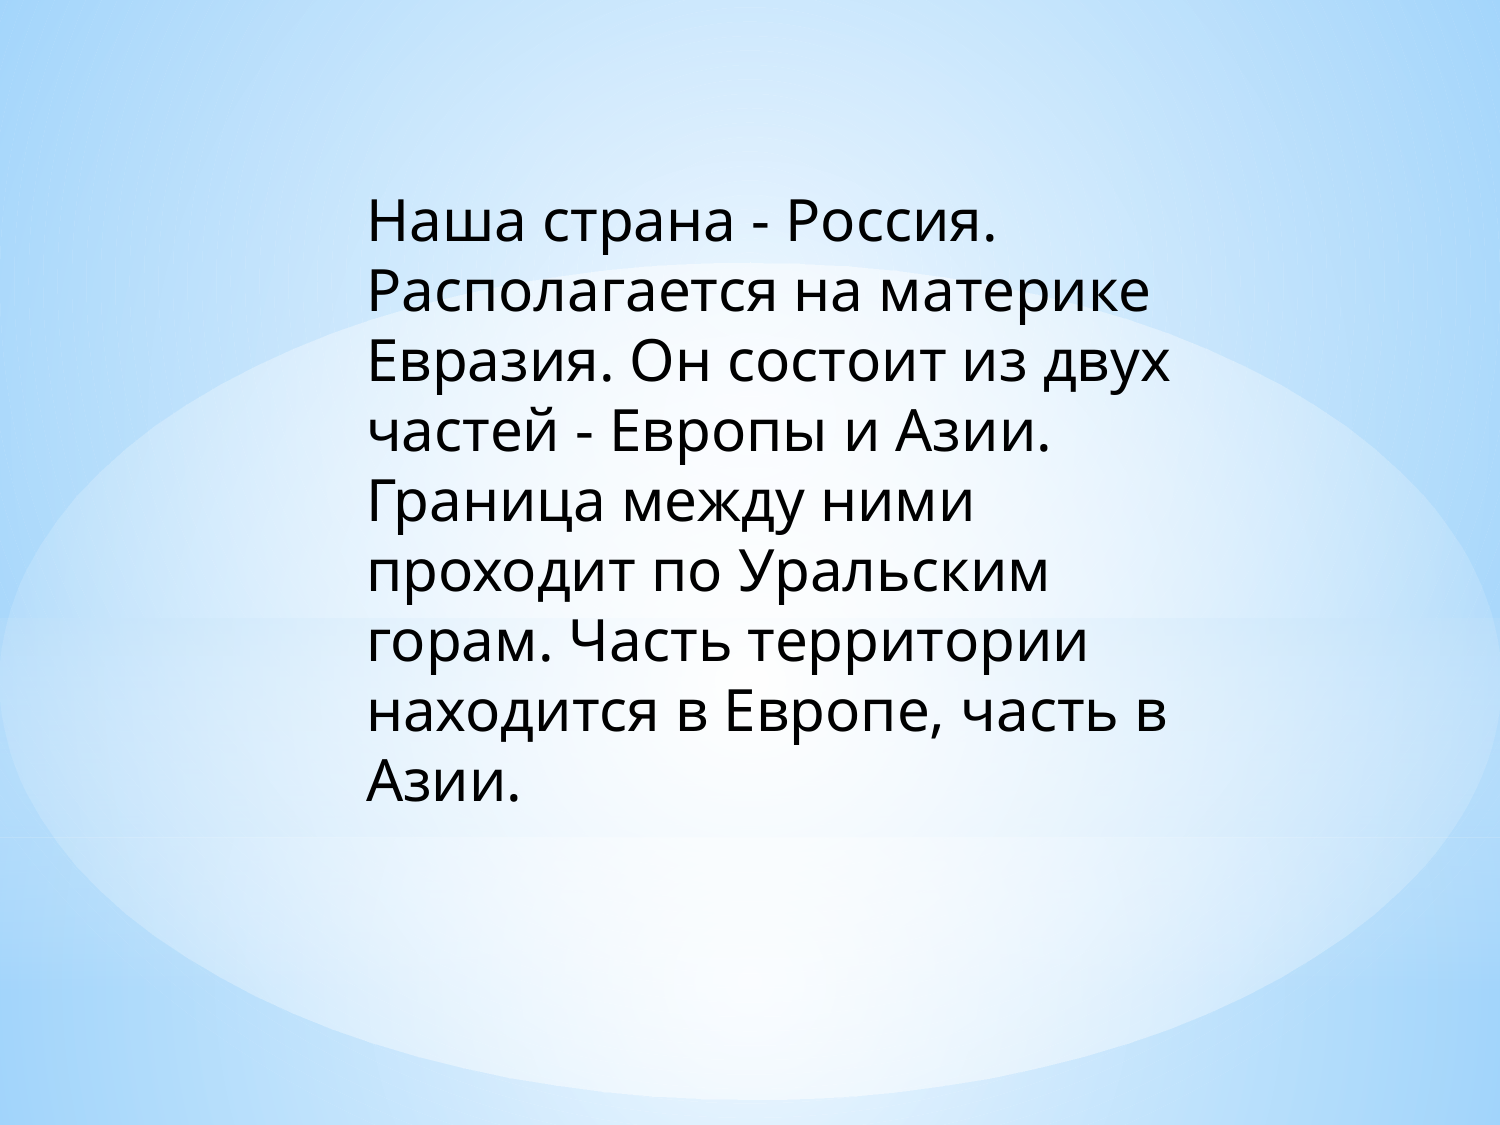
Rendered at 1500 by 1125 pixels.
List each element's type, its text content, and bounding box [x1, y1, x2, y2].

text_box Наша страна - Россия. Располагается на материке Евразия. Он состоит из двух частей - Европы и Азии. Граница между ними проходит по Уральским горам. Часть территории находится в Европе, часть в Азии. [351, 175, 1231, 821]
